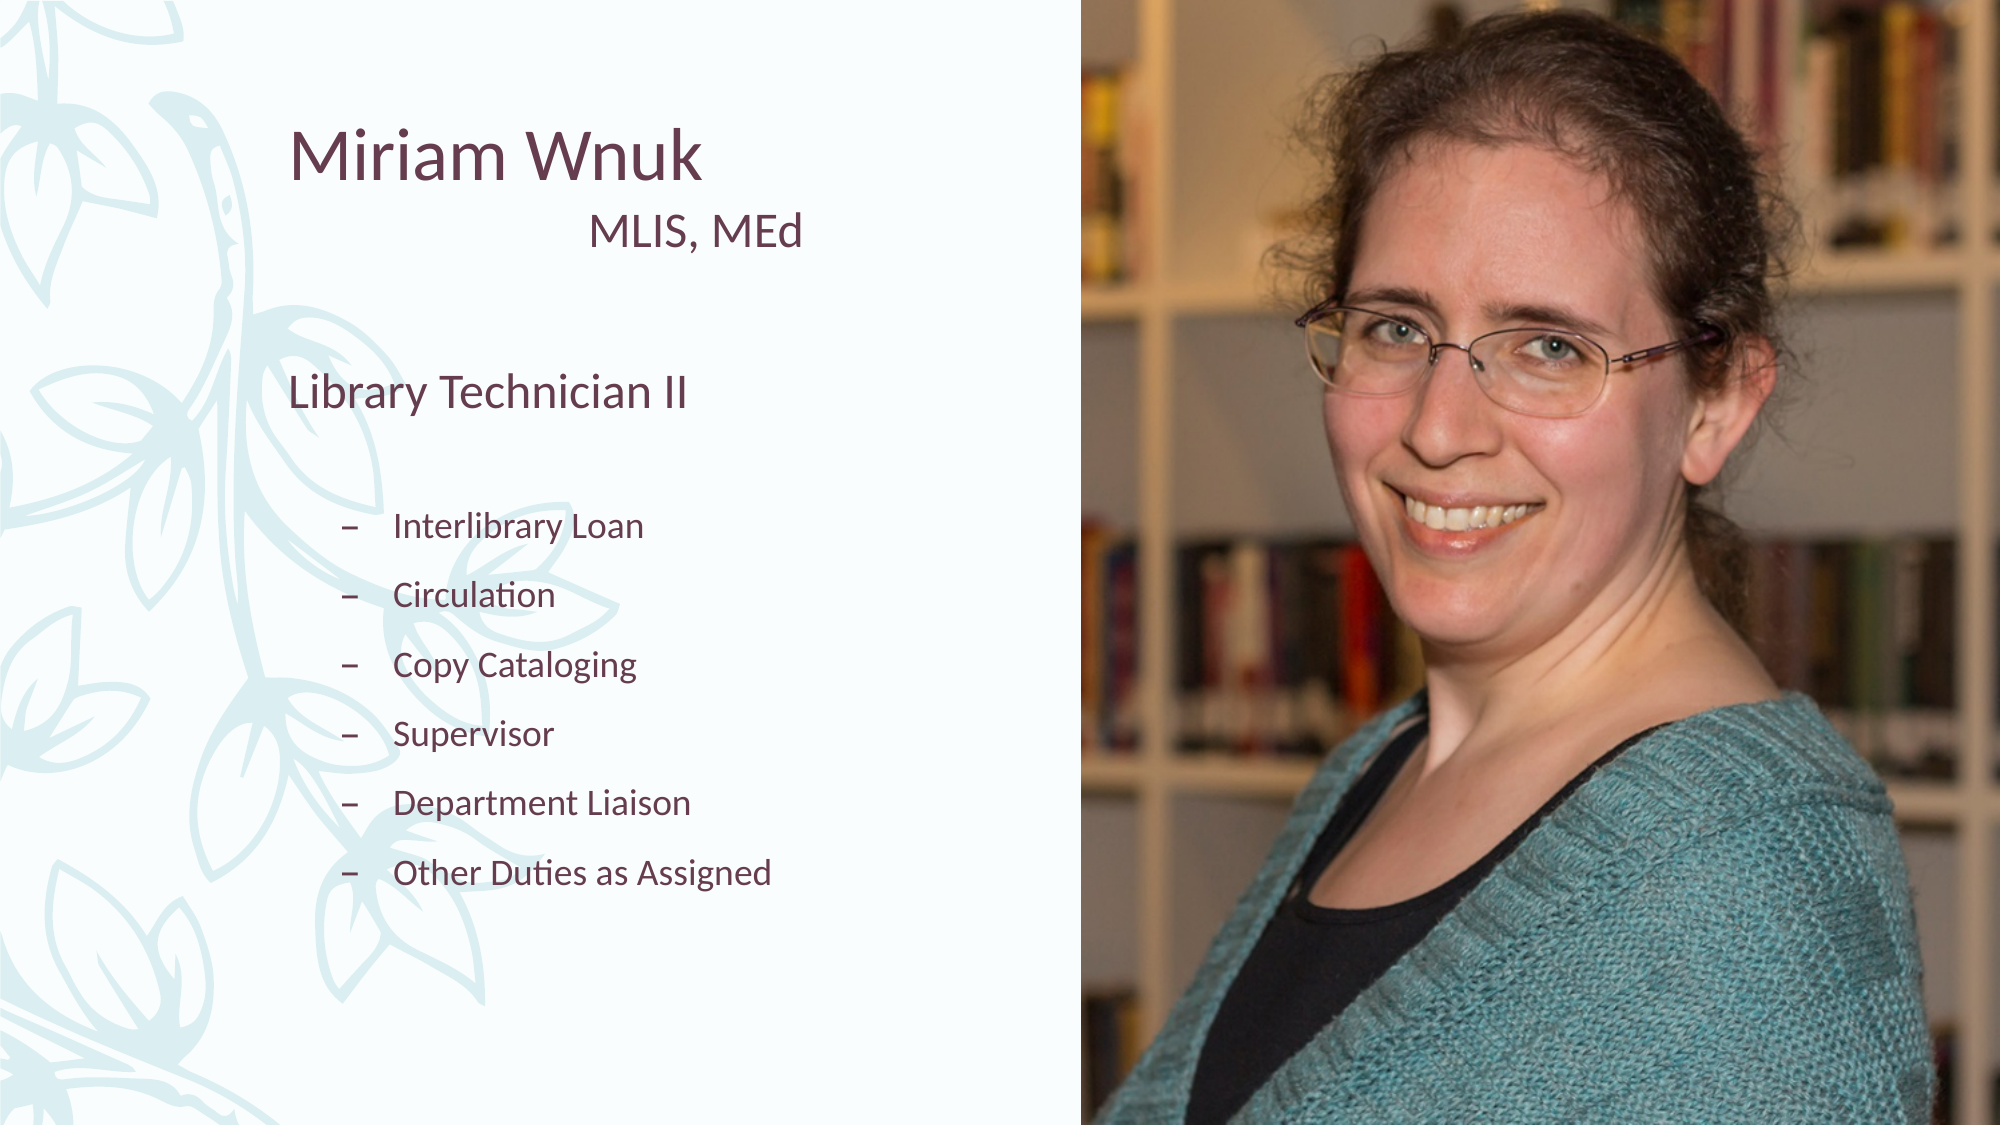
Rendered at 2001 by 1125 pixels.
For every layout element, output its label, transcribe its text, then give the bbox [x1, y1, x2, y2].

picture [1081, 0, 2000, 1125]
list Miriam Wnuk MLIS, MEd Library Technician II Interlibrary Loan Circulation Copy Cataloging Supervisor Department Liaison Other Duties as Assigned [273, 98, 1003, 936]
